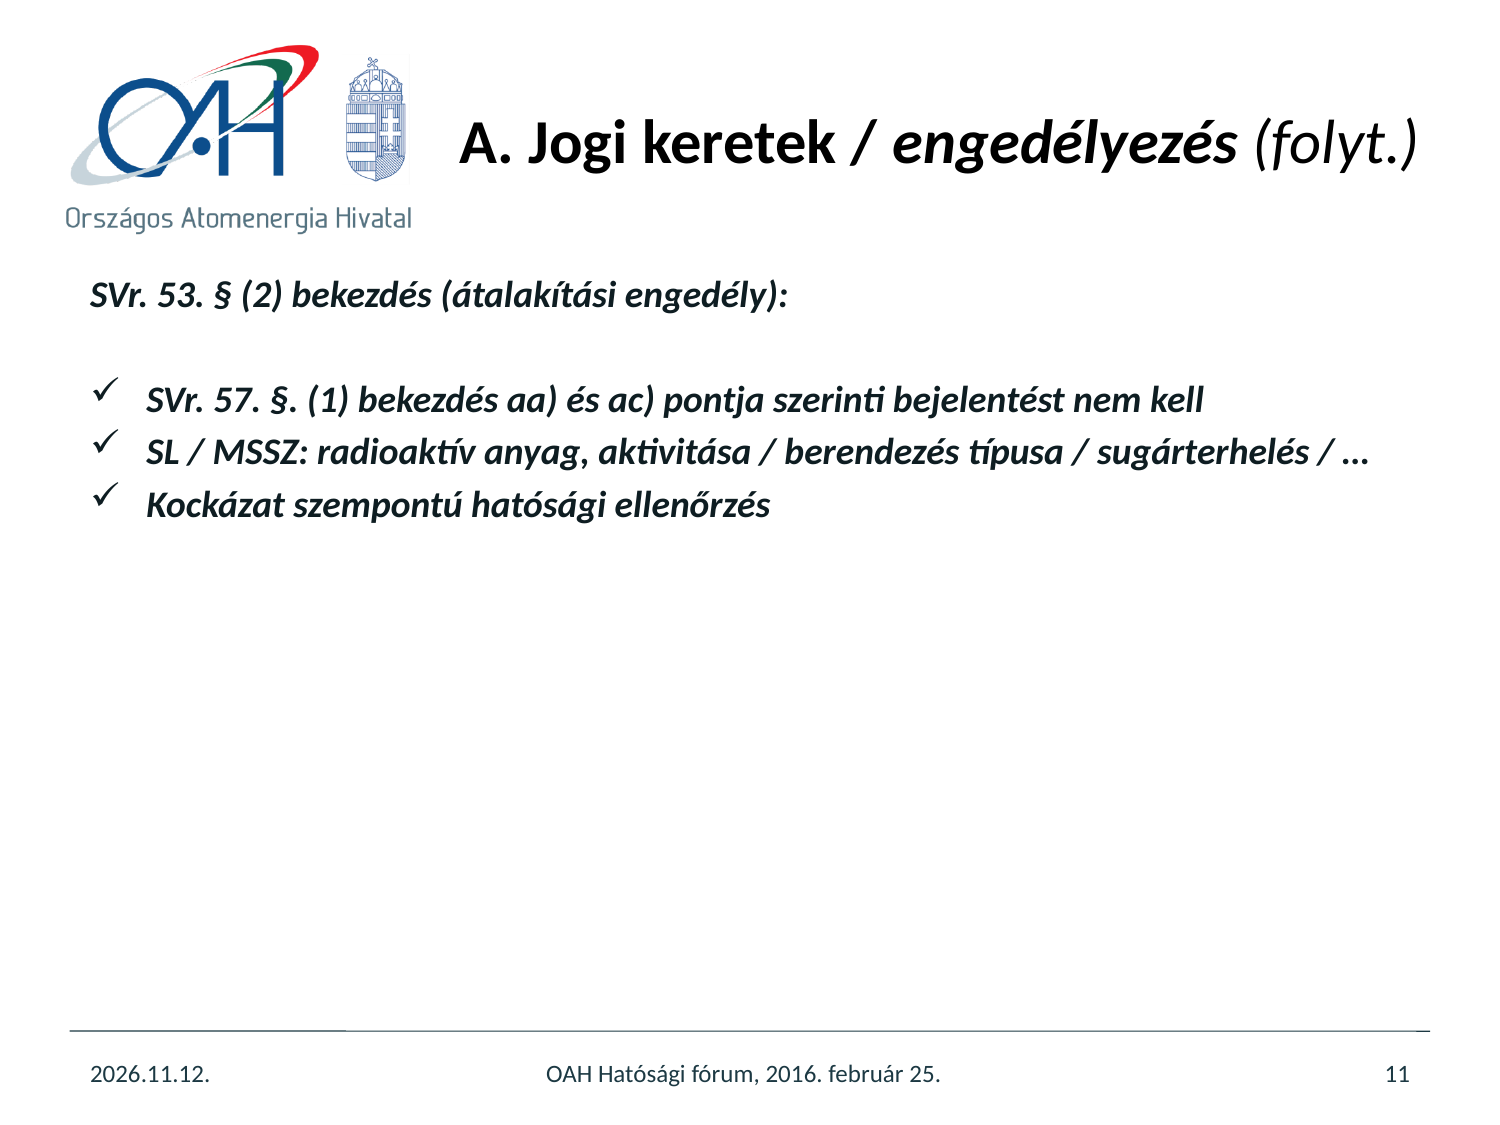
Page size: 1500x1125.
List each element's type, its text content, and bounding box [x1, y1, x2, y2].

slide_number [75, 1042, 336, 1103]
title A. Jogi keretek / engedélyezés (folyt.) [431, 45, 1436, 233]
footer OAH Hatósági fórum, 2016. február 25. [336, 1042, 1074, 1103]
list SVr. 53. § (2) bekezdés (átalakítási engedély): SVr. 57. §. (1) bekezdés aa) és ac) pontja szerinti bejelentést nem kell SL / MSSZ: radioaktív anyag, aktivitása / berendezés típusa / sugárterhelés / … Kockázat szempontú hatósági ellenőrzés [75, 262, 1425, 1005]
picture [58, 35, 446, 239]
slide_number 11 [1074, 1042, 1425, 1103]
